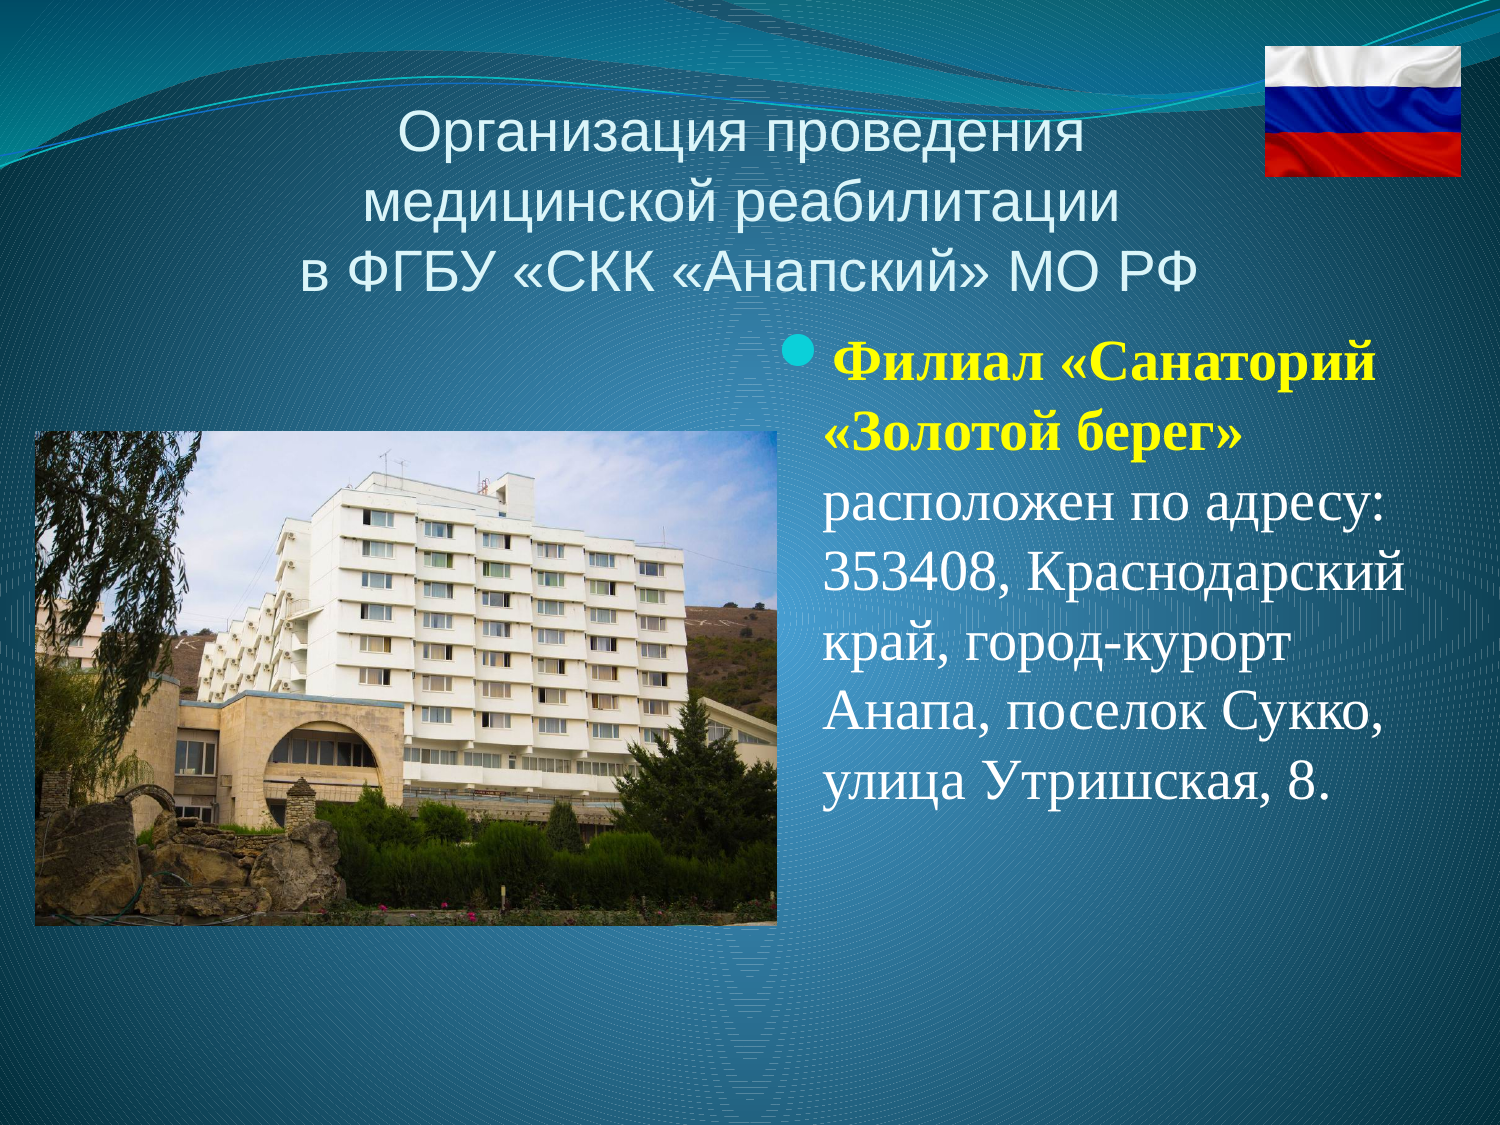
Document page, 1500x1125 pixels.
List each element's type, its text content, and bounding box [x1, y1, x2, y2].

title Организация проведения медицинской реабилитации в ФГБУ «СКК «Анапский» МО РФ [75, 115, 1425, 303]
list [34, 431, 777, 926]
list Филиал «Санаторий «Золотой берег» расположен по адресу: 353408, Краснодарский край, город-курорт Анапа, поселок Сукко, улица Утришская, 8. [762, 314, 1425, 1043]
picture [1265, 46, 1462, 178]
